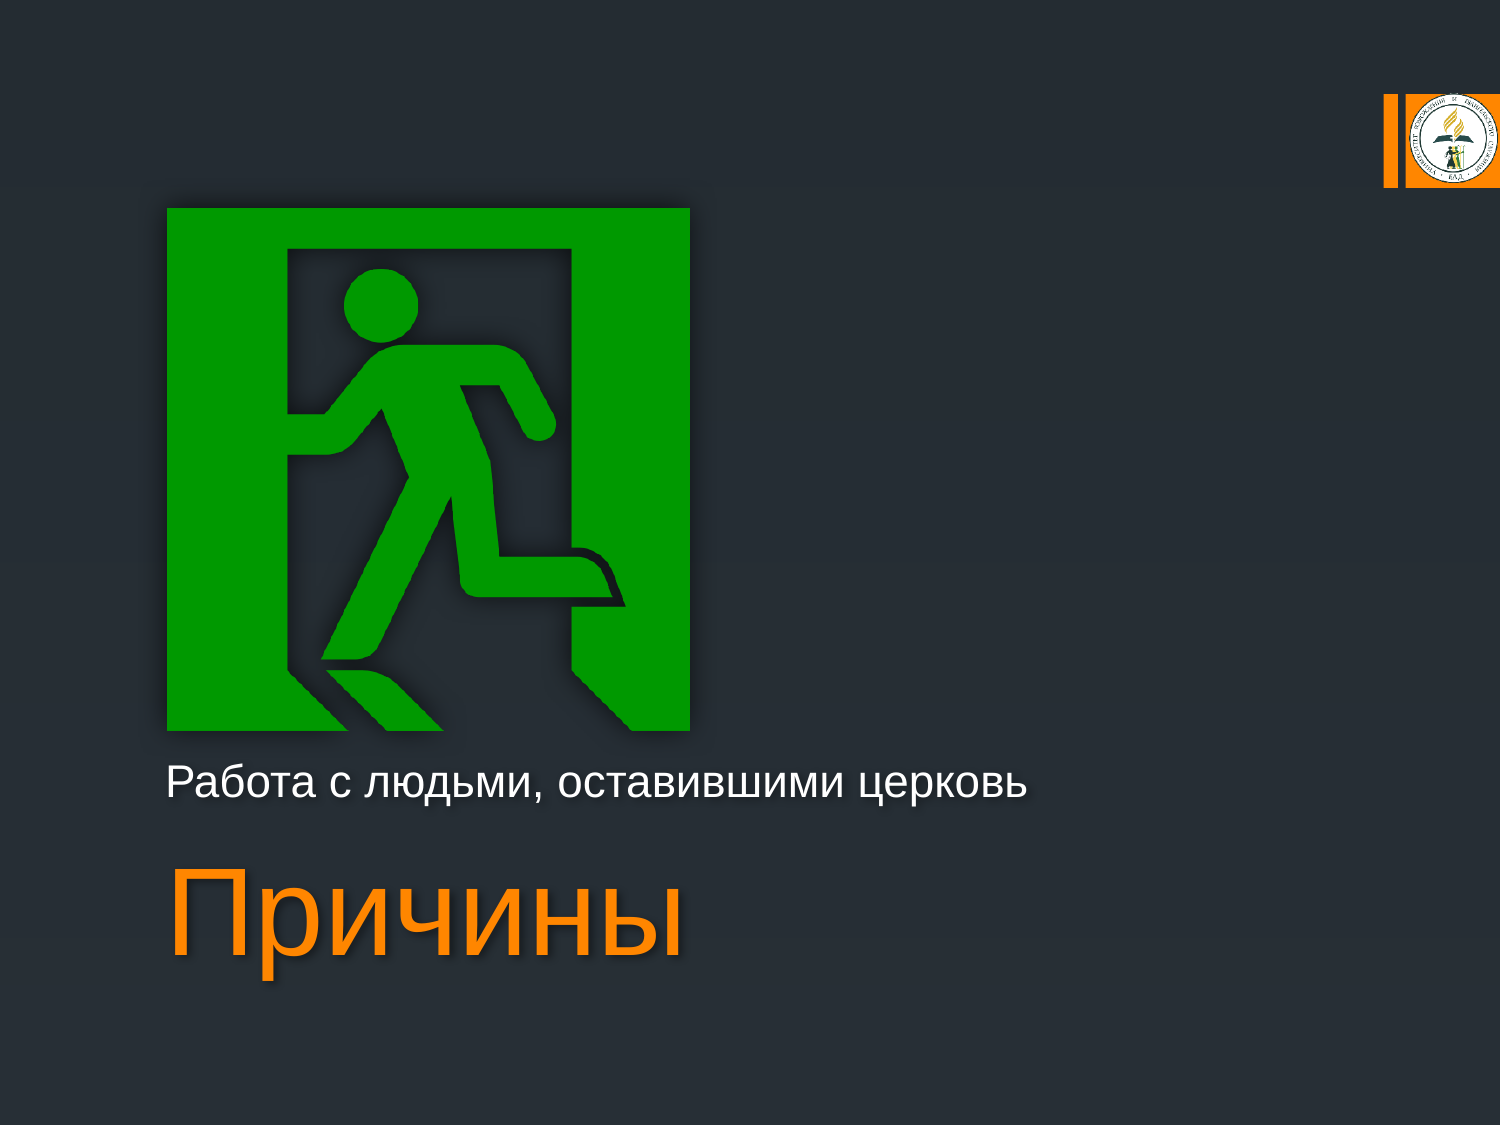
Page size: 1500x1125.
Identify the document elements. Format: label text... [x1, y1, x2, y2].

picture [167, 207, 690, 731]
list Работа с людьми, оставившими церковь [150, 634, 1350, 815]
title Причины [150, 823, 1350, 1036]
picture [1406, 90, 1500, 186]
